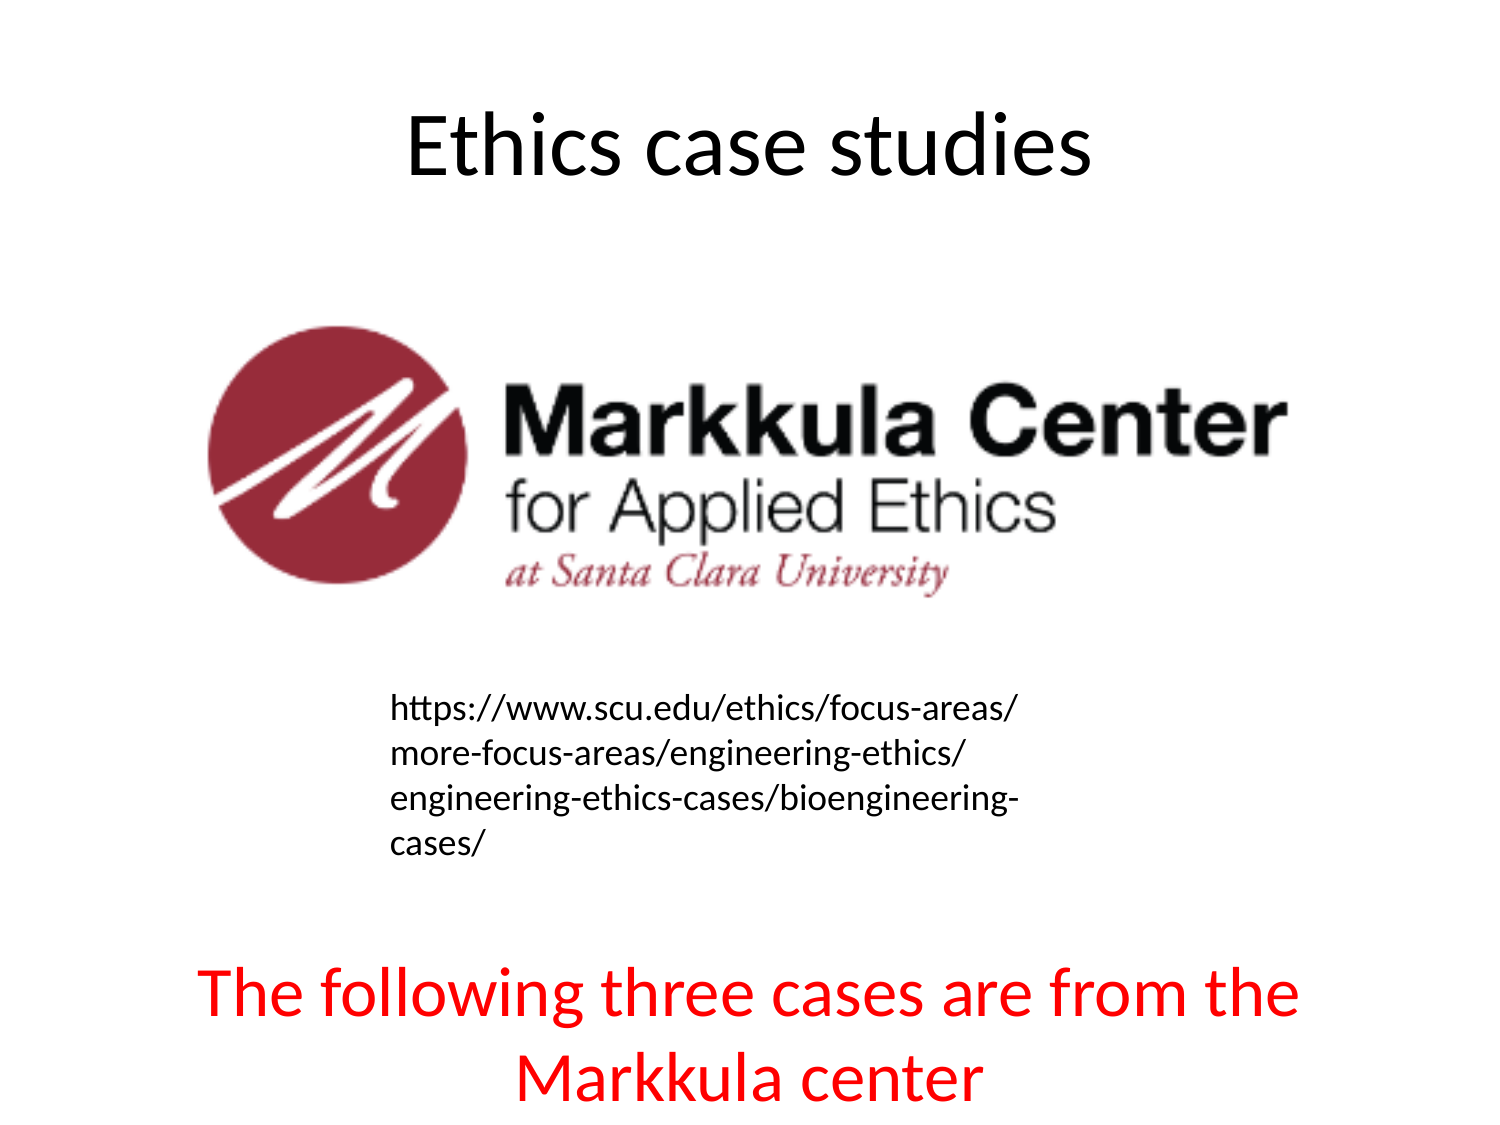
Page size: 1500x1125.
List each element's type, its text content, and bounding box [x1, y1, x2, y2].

text_box The following three cases are from the Markkula center [50, 938, 1450, 1123]
title Ethics case studies [75, 45, 1425, 233]
text_box https://www.scu.edu/ethics/focus-areas/more-focus-areas/engineering-ethics/engineering-ethics-cases/bioengineering-cases/ [374, 675, 1125, 871]
picture [168, 291, 1332, 637]
